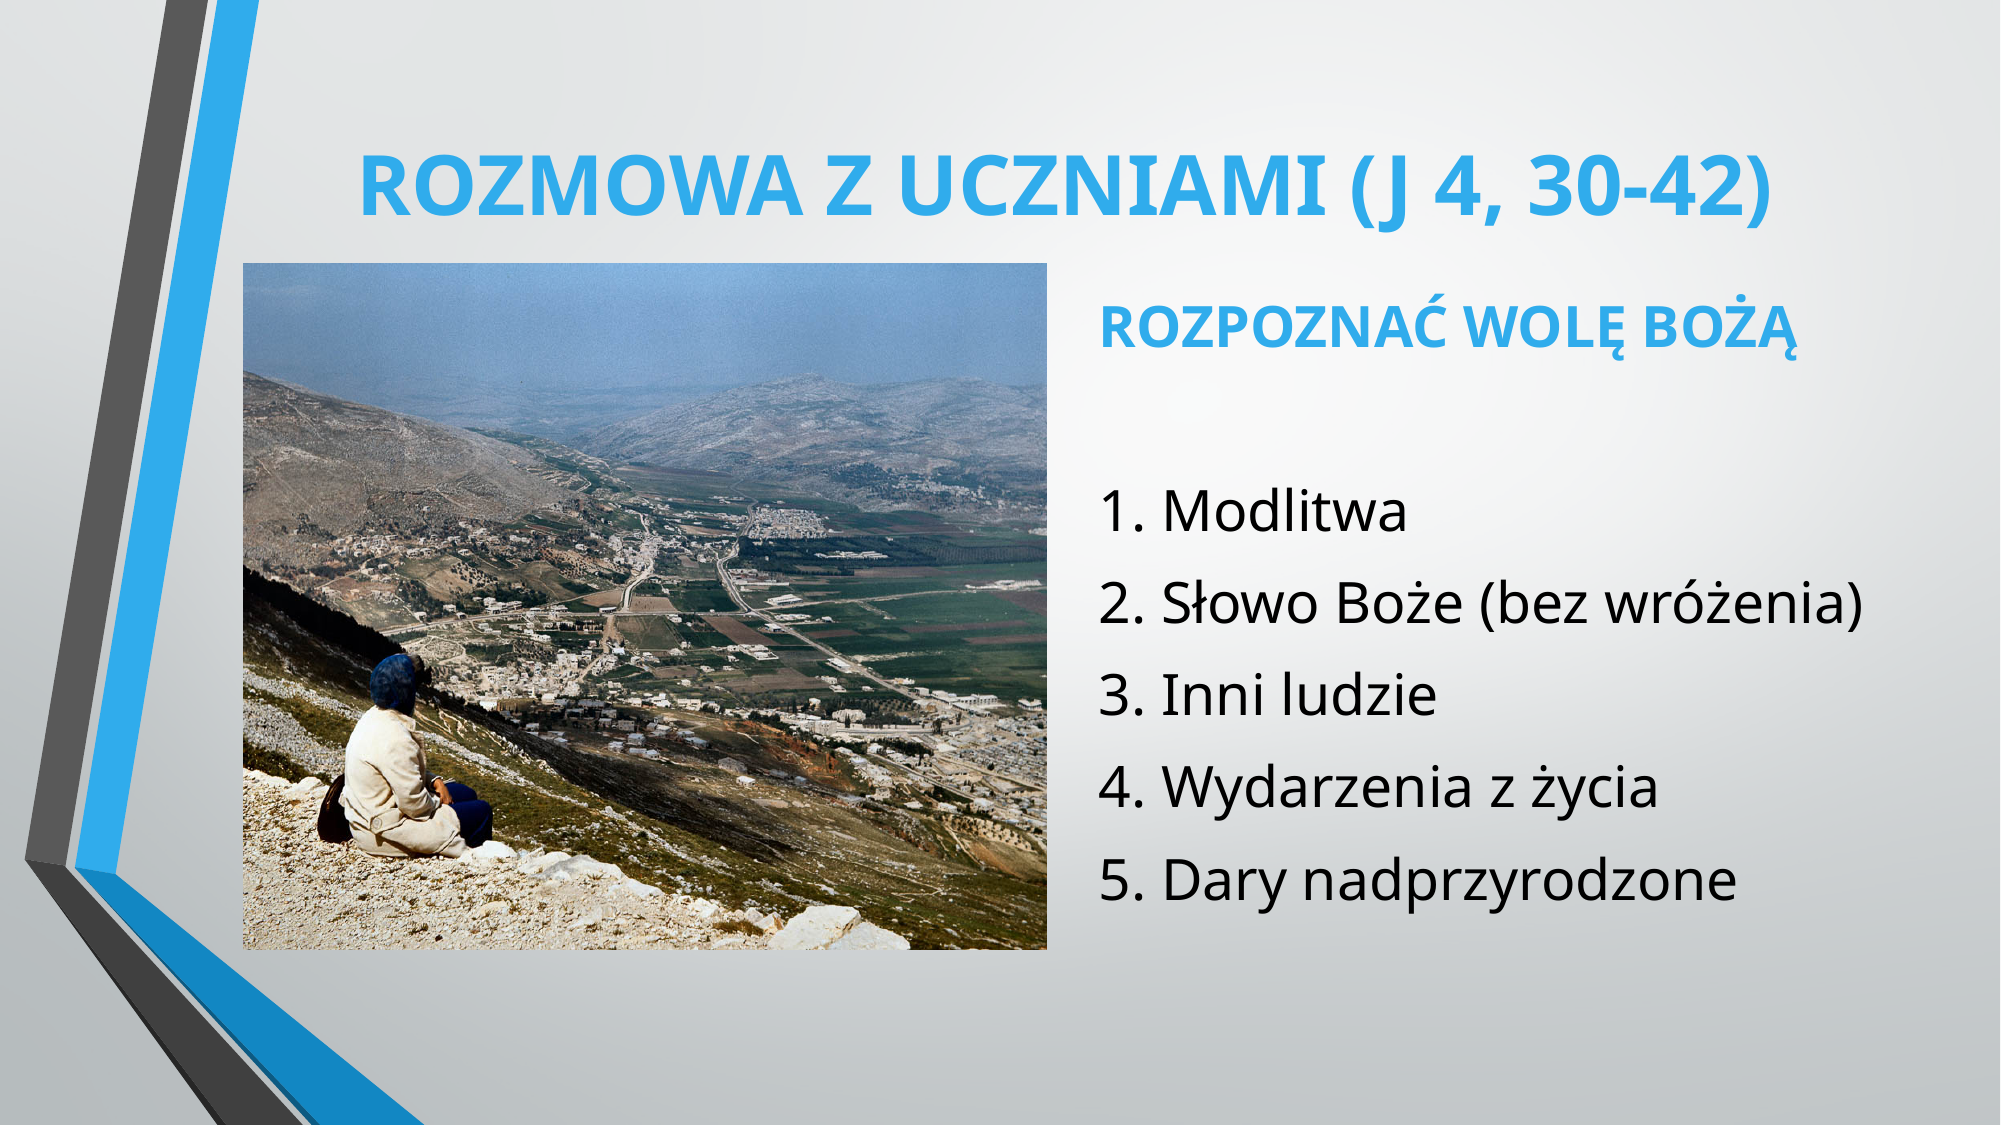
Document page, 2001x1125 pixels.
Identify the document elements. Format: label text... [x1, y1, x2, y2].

list ROZPOZNAĆ WOLĘ BOŻĄ 1. Modlitwa 2. Słowo Boże (bez wróżenia) 3. Inni ludzie 4. Wydarzenia z życia 5. Dary nadprzyrodzone [1083, 251, 1887, 950]
title ROZMOWA Z UCZNIAMI (J 4, 30-42) [243, 112, 1887, 252]
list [243, 263, 1047, 951]
